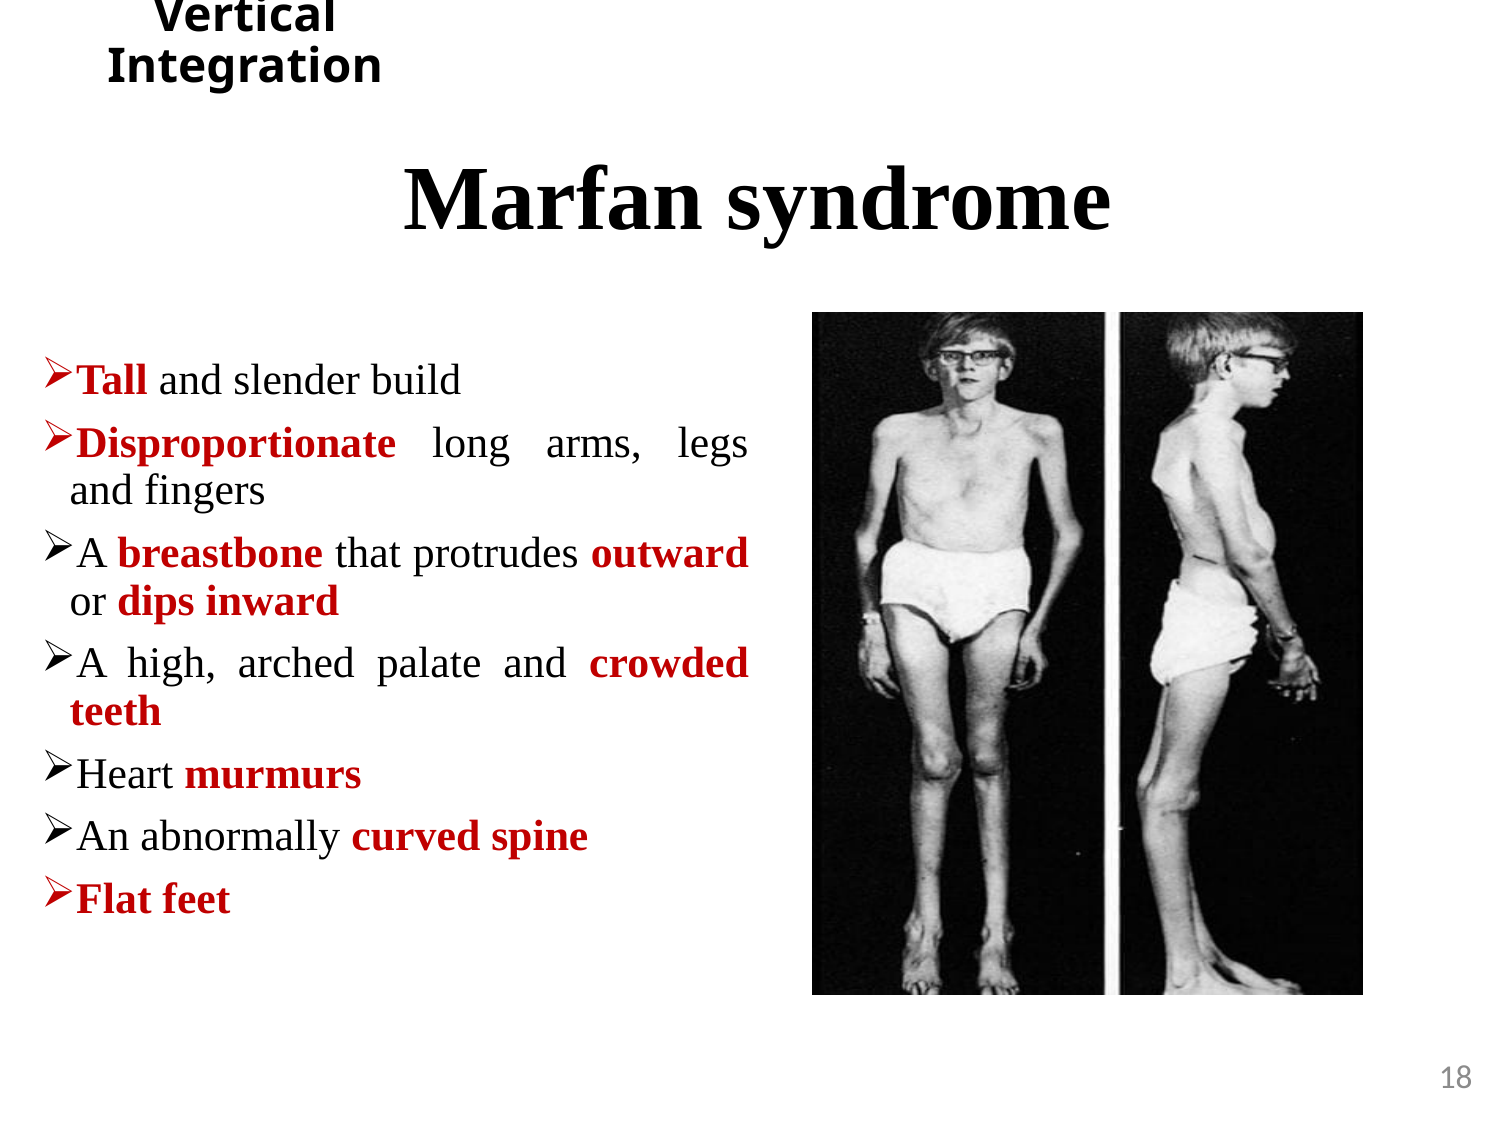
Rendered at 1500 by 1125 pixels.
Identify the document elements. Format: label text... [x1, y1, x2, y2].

list Tall and slender build Disproportionate long arms, legs and fingers A breastbone that protrudes outward or dips inward A high, arched palate and crowded teeth Heart murmurs An abnormally curved spine Flat feet [26, 281, 764, 1125]
text_box Marfan syndrome [388, 130, 1129, 256]
picture [812, 312, 1363, 995]
slide_number 18 [1396, 1025, 1488, 1125]
text_box Vertical Integration [3, 3, 488, 79]
